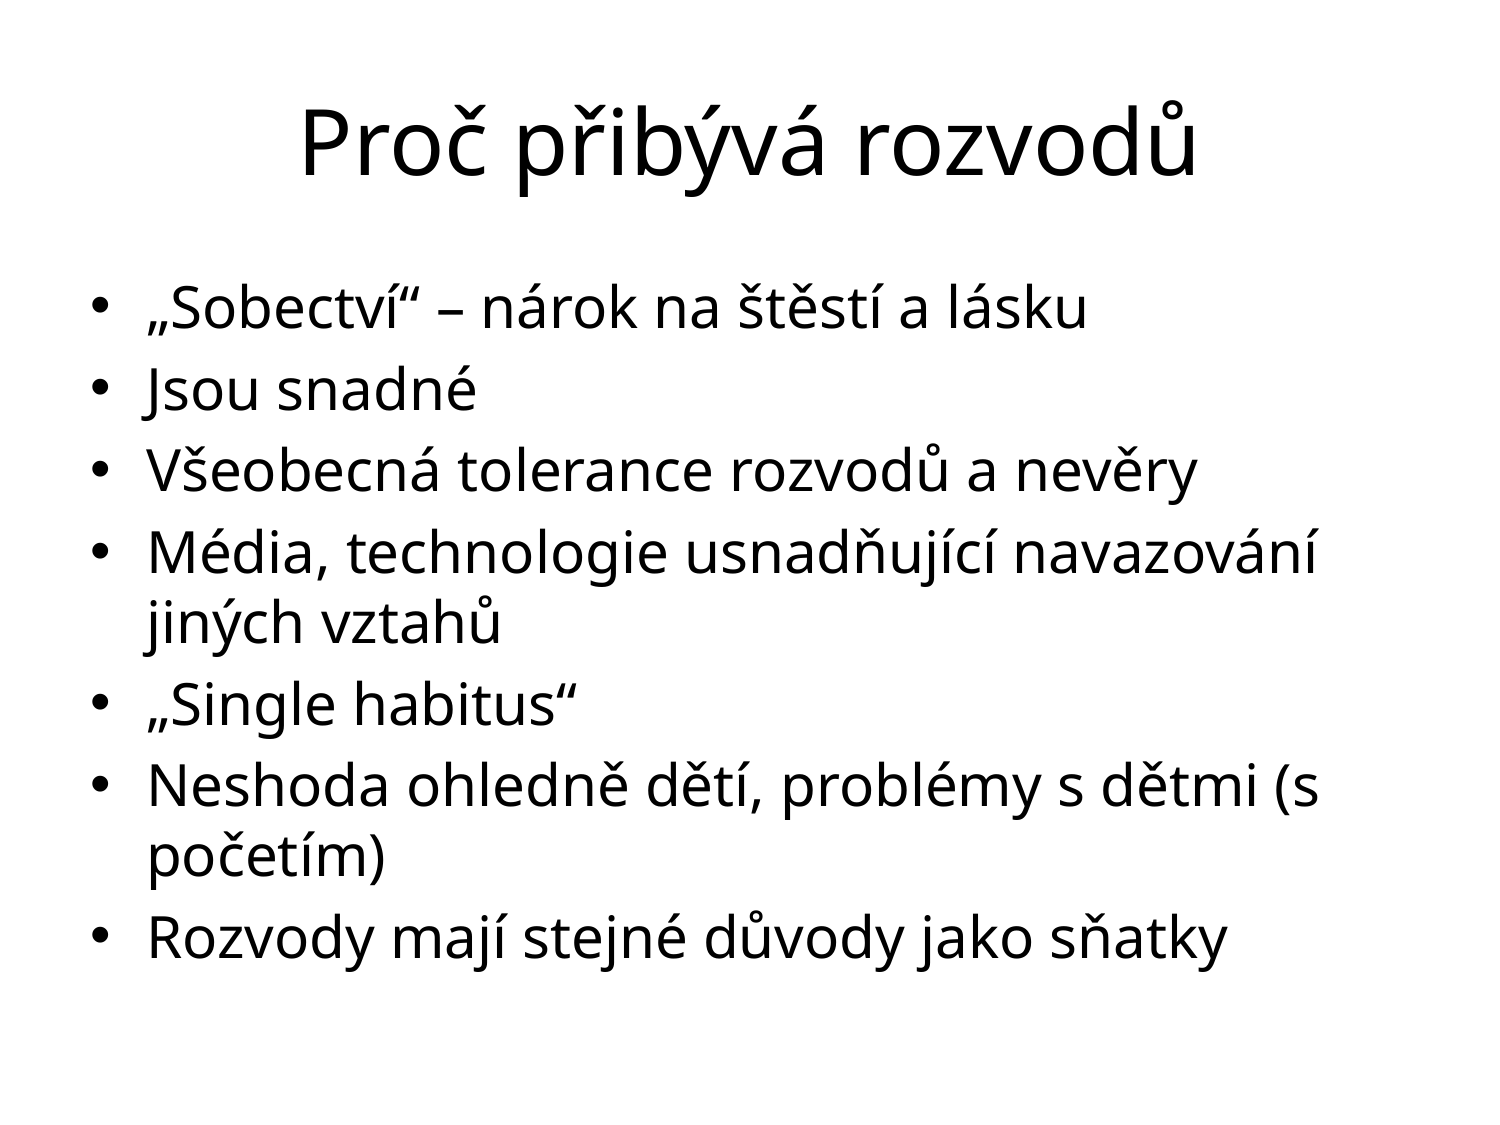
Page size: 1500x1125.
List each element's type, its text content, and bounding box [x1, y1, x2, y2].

list „Sobectví“ – nárok na štěstí a lásku Jsou snadné Všeobecná tolerance rozvodů a nevěry Média, technologie usnadňující navazování jiných vztahů „Single habitus“ Neshoda ohledně dětí, problémy s dětmi (s početím) Rozvody mají stejné důvody jako sňatky [75, 262, 1425, 1005]
title Proč přibývá rozvodů [75, 45, 1425, 233]
